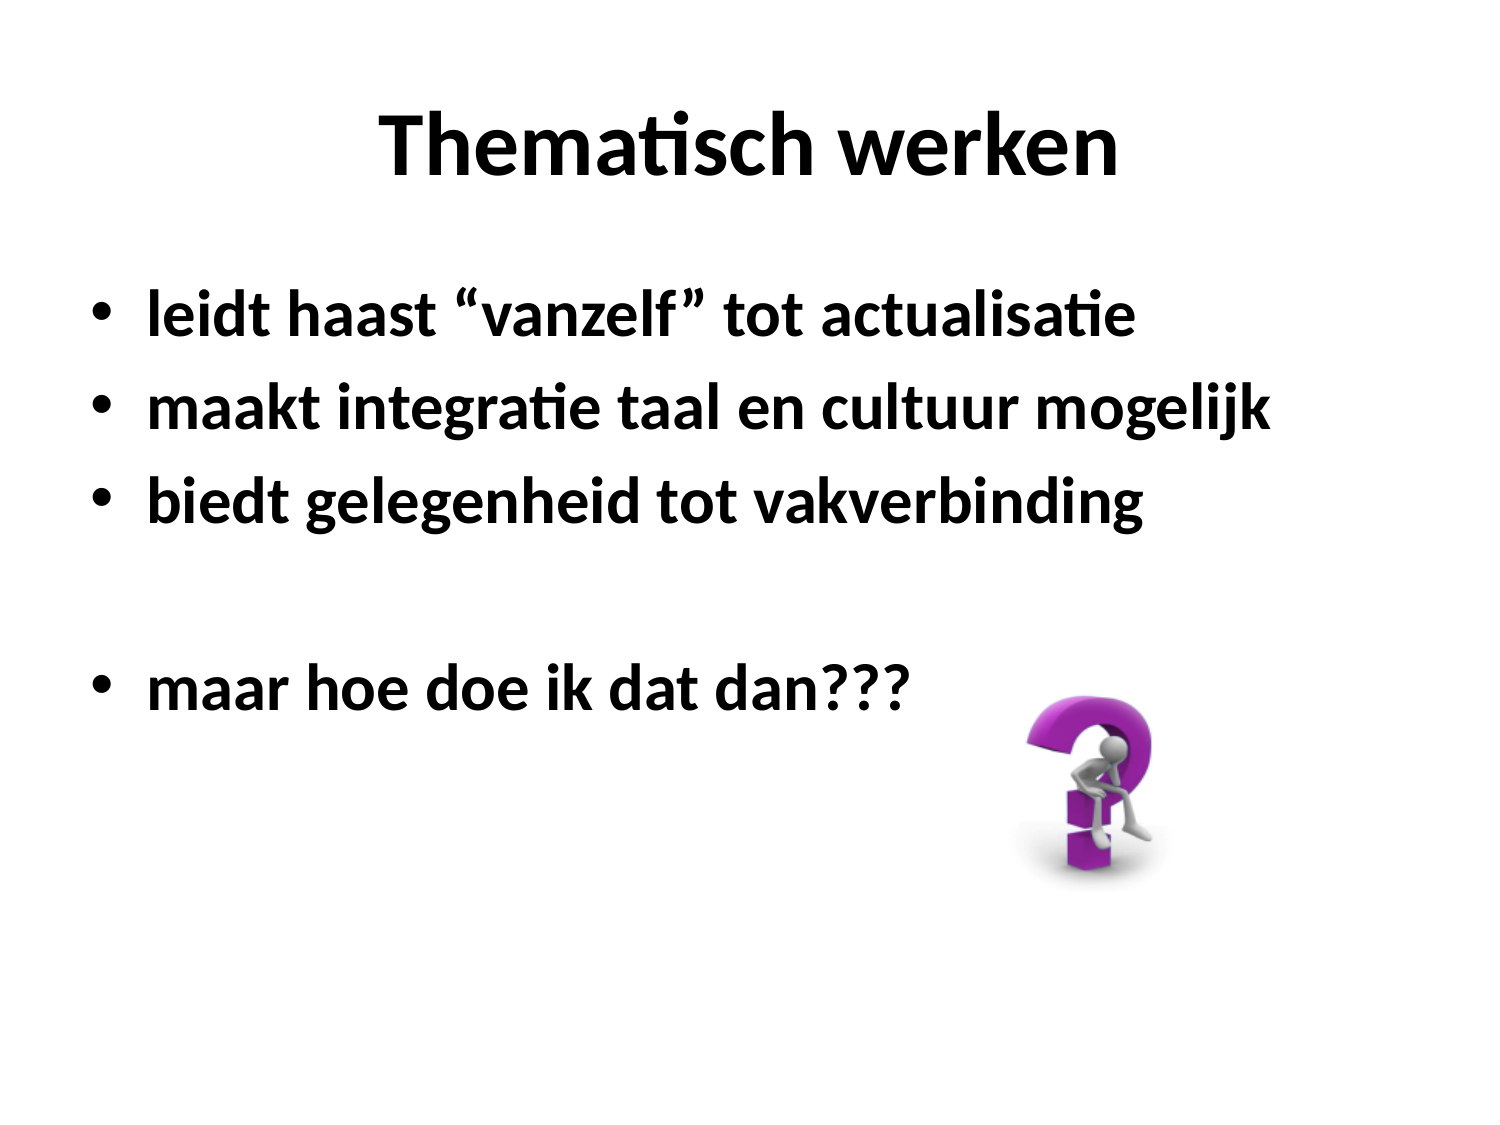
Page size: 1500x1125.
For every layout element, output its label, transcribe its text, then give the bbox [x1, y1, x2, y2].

picture [978, 692, 1215, 906]
title Thematisch werken [75, 45, 1425, 233]
list leidt haast “vanzelf” tot actualisatie maakt integratie taal en cultuur mogelijk biedt gelegenheid tot vakverbinding maar hoe doe ik dat dan??? [75, 262, 1425, 1005]
